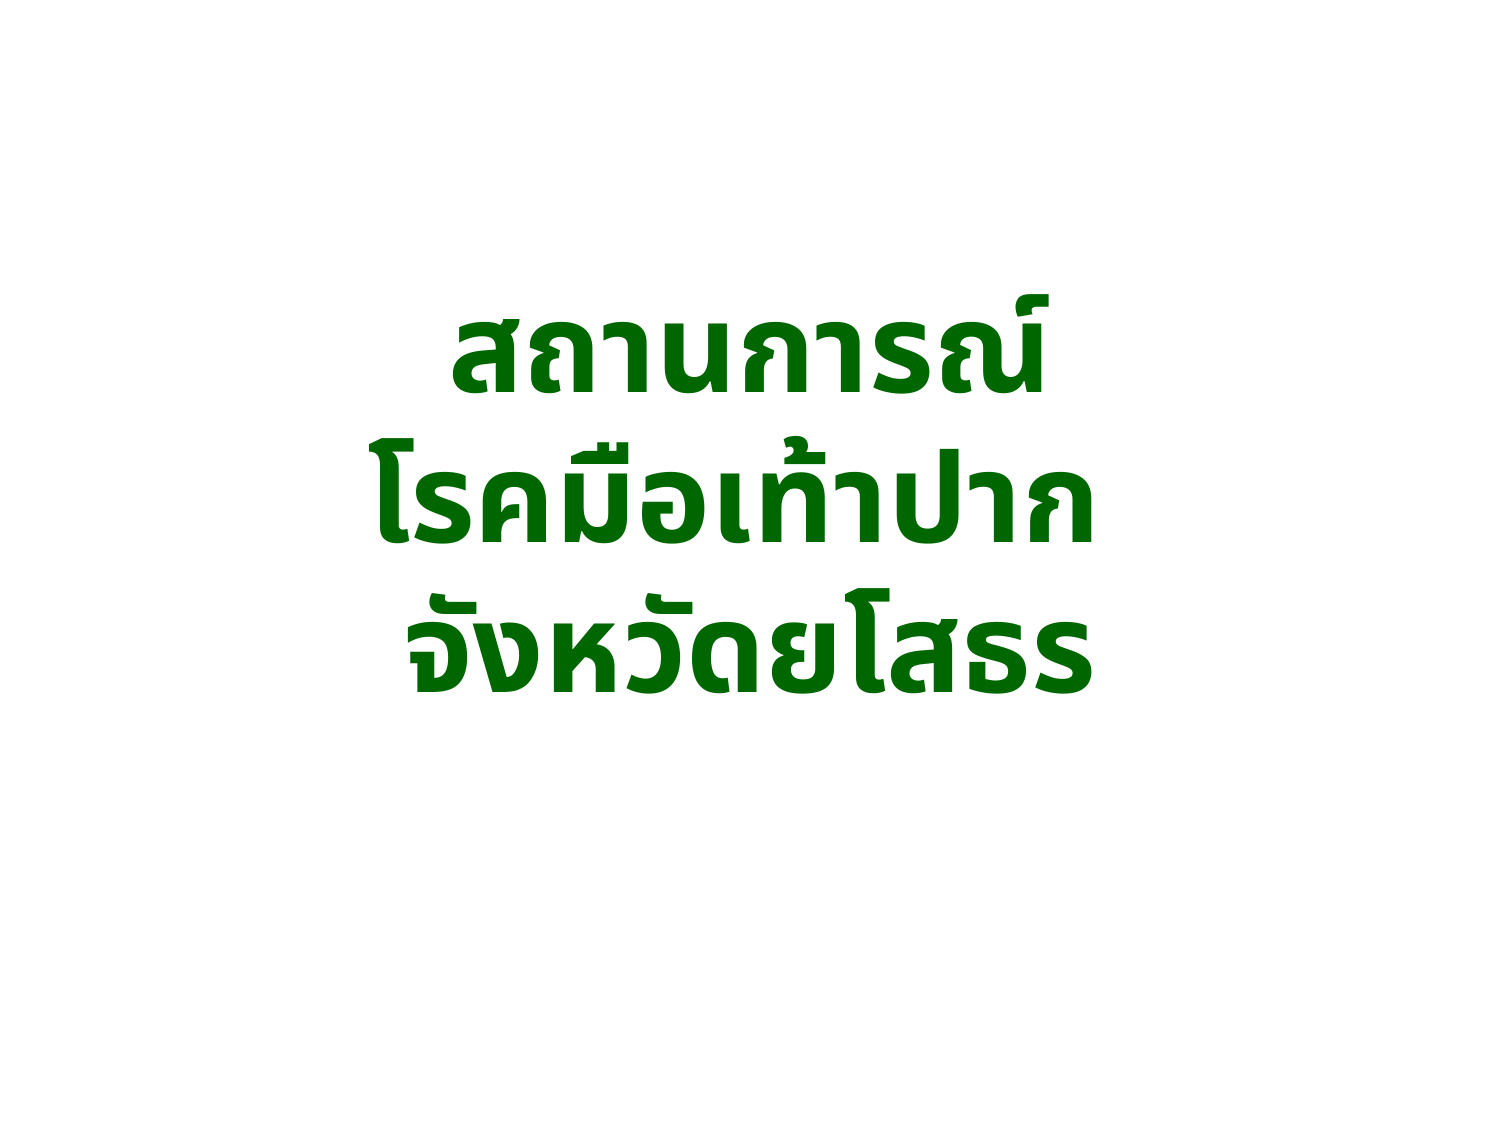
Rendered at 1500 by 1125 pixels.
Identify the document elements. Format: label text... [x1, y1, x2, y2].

title สถานการณ์ โรคมือเท้าปาก จังหวัดยโสธร [46, 257, 1454, 727]
